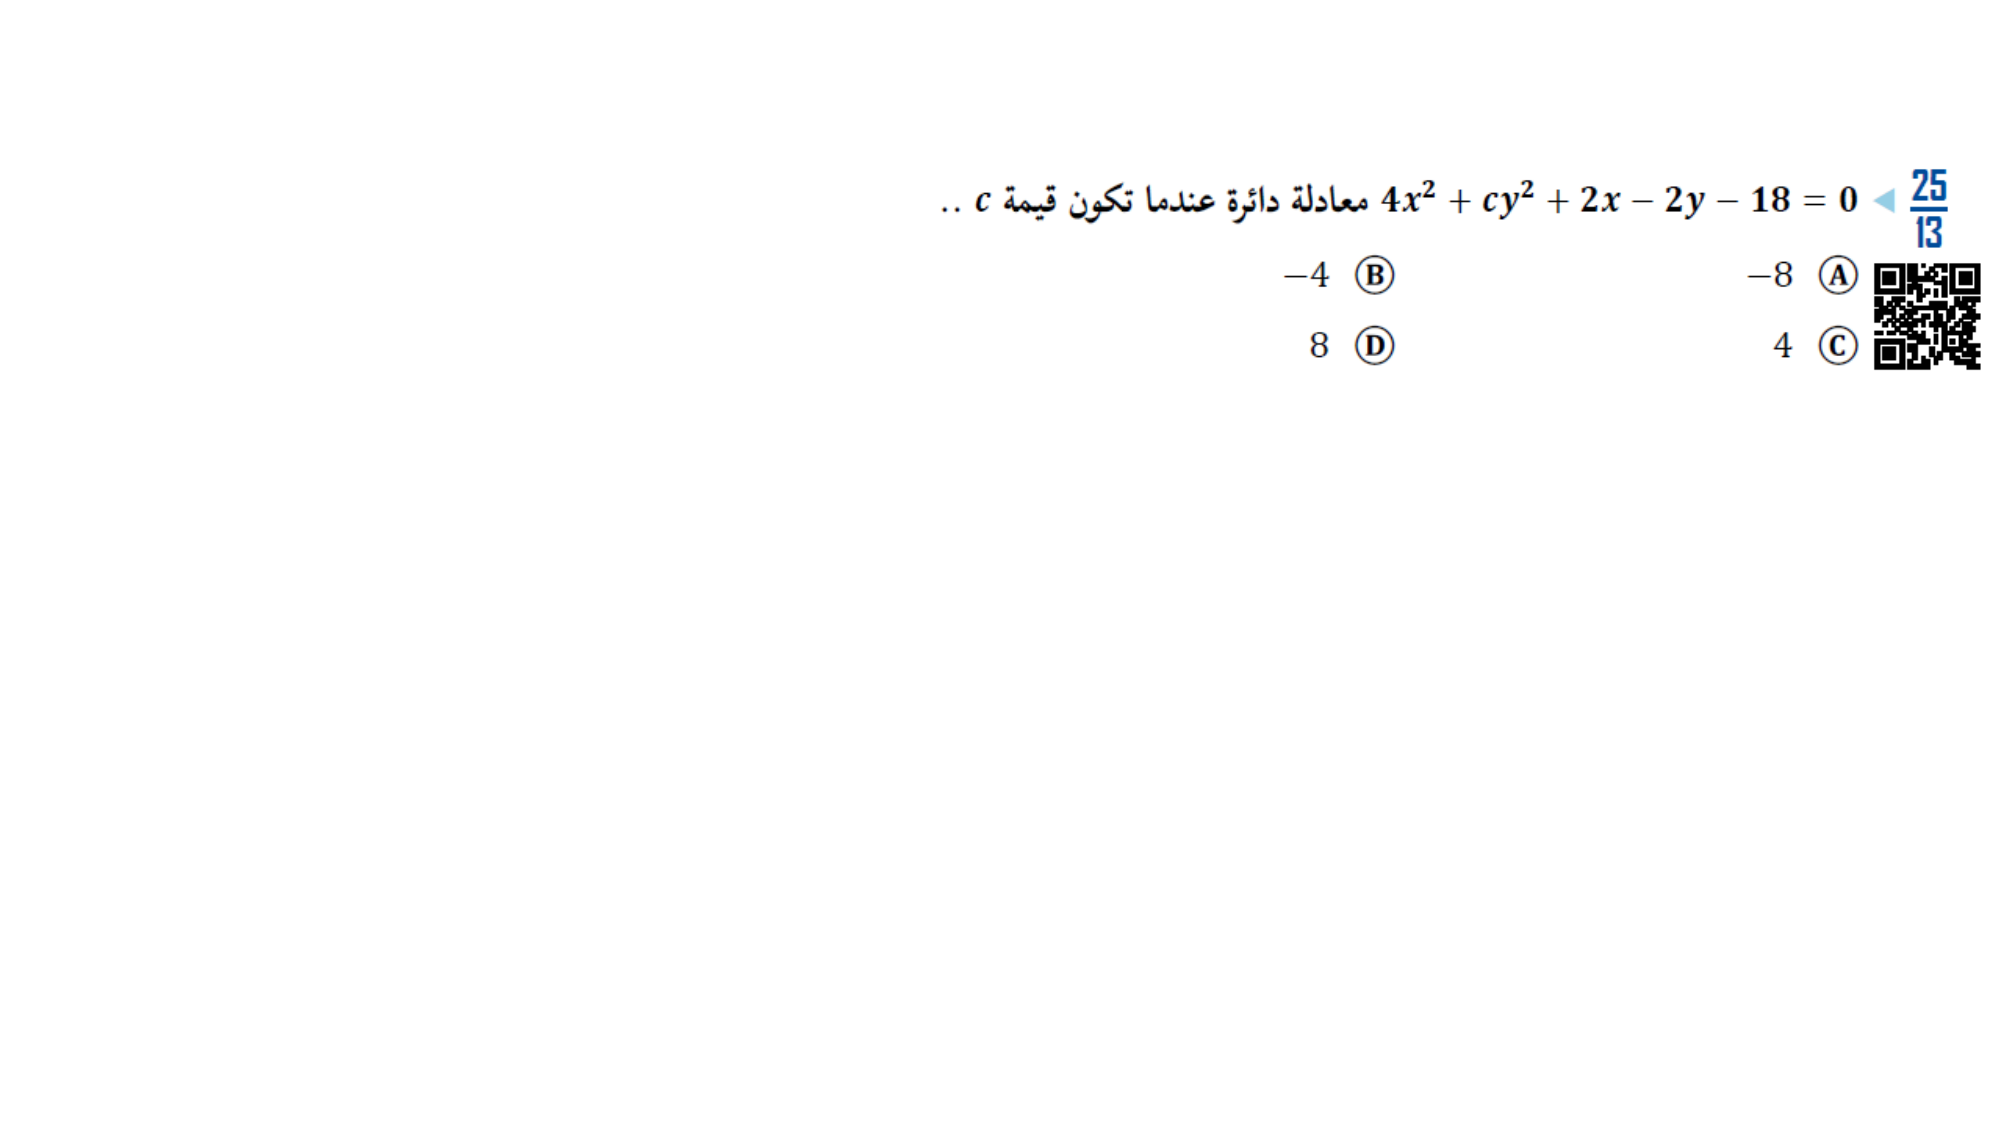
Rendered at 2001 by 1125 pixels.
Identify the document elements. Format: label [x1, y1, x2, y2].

picture [928, 157, 1984, 403]
